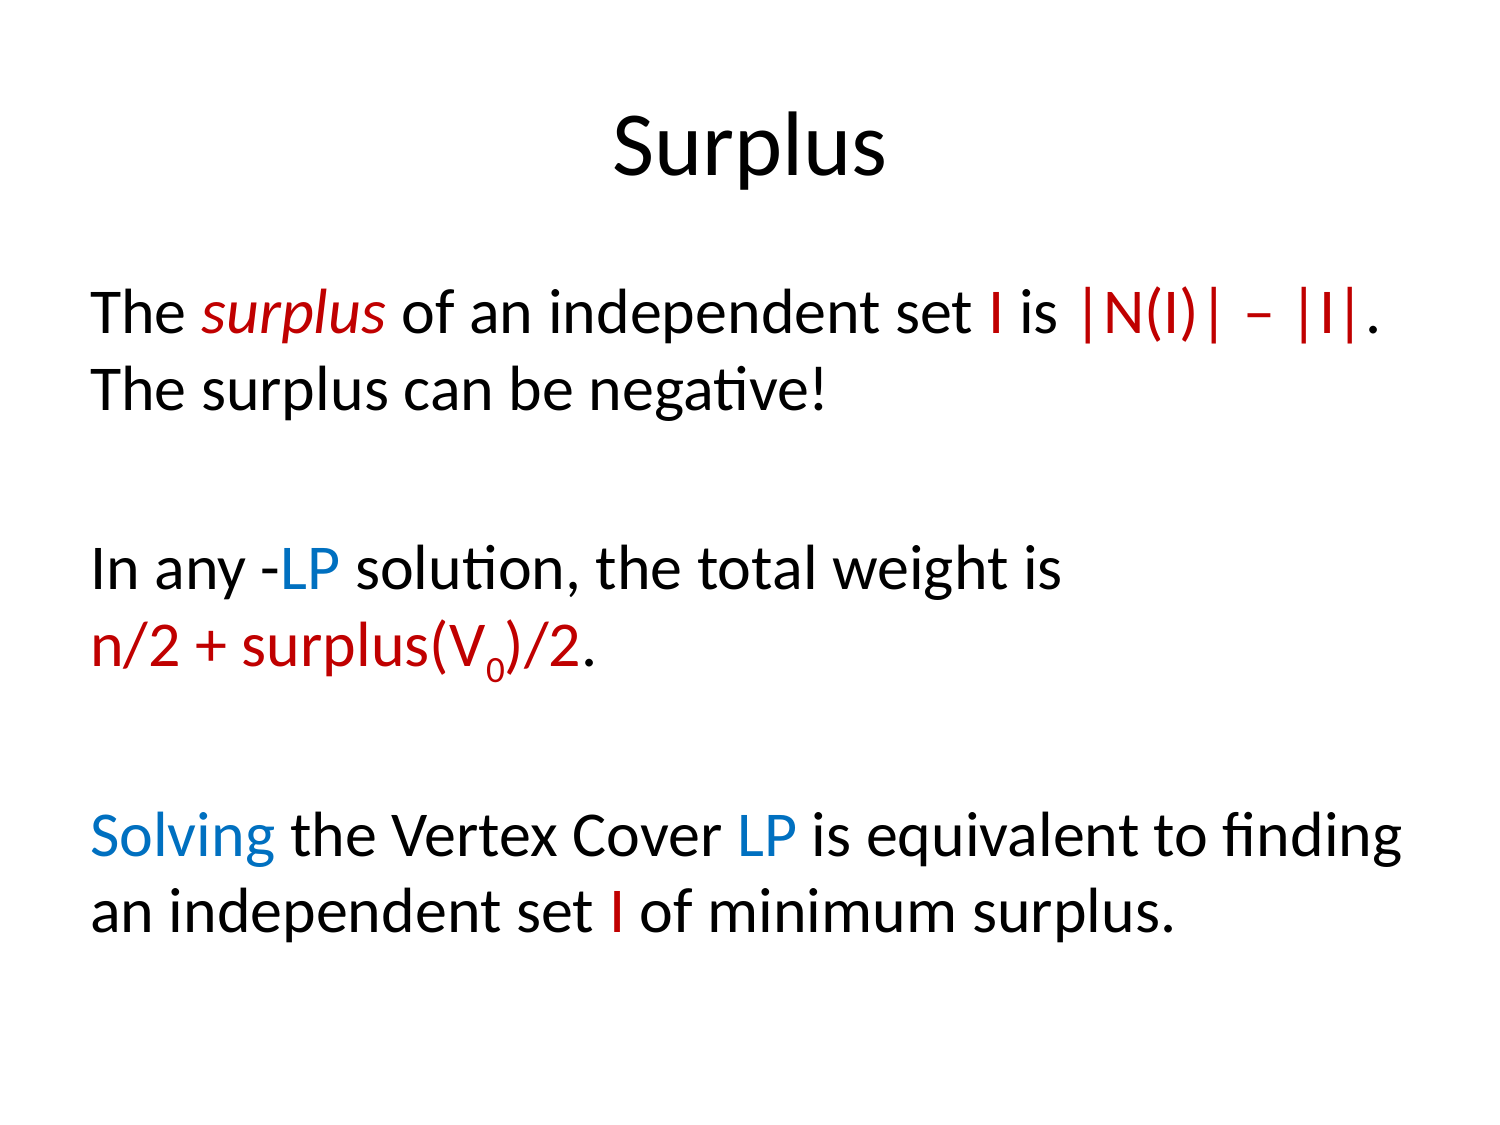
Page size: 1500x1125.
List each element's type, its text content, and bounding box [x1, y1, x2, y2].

title Surplus [75, 45, 1425, 233]
